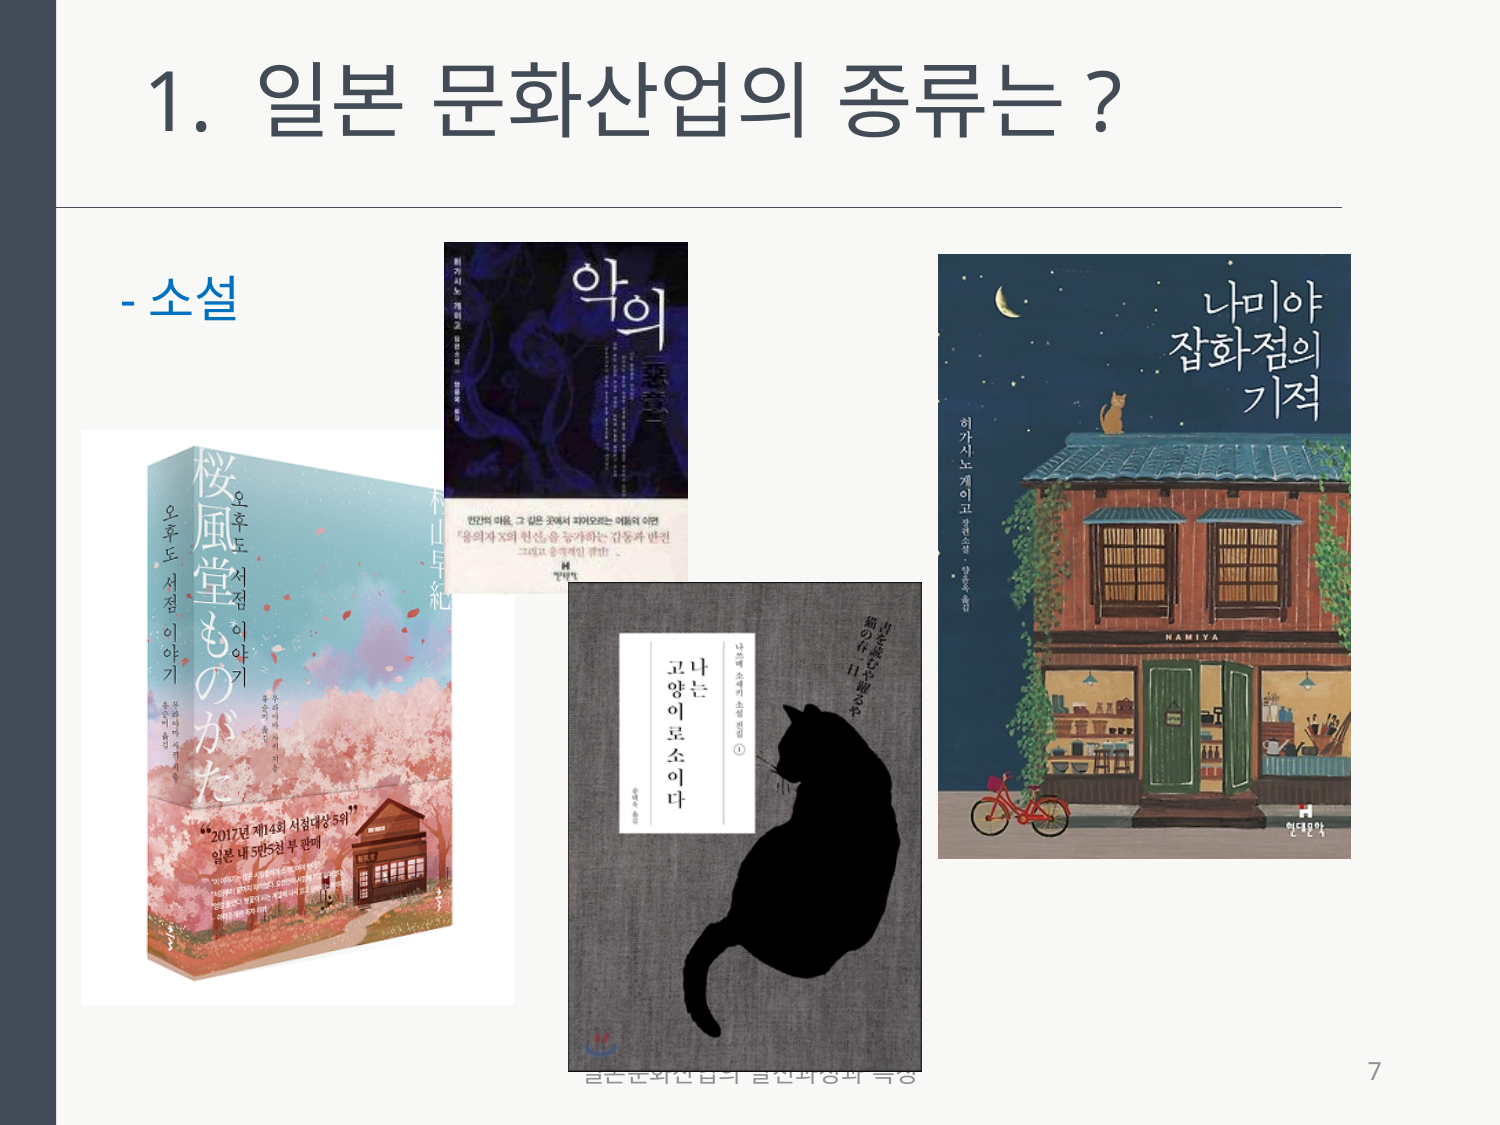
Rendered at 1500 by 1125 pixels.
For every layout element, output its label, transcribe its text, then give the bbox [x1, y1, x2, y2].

footer 일본문화산업의 발전과정과 특징 [496, 1042, 1004, 1103]
text_box [0, 0, 57, 1125]
text_box 1. 일본 문화산업의 종류는? [128, 40, 1138, 156]
slide_number 7 [1059, 1042, 1397, 1103]
text_box -소설 [105, 260, 256, 336]
picture [938, 254, 1351, 859]
picture [81, 242, 922, 1072]
